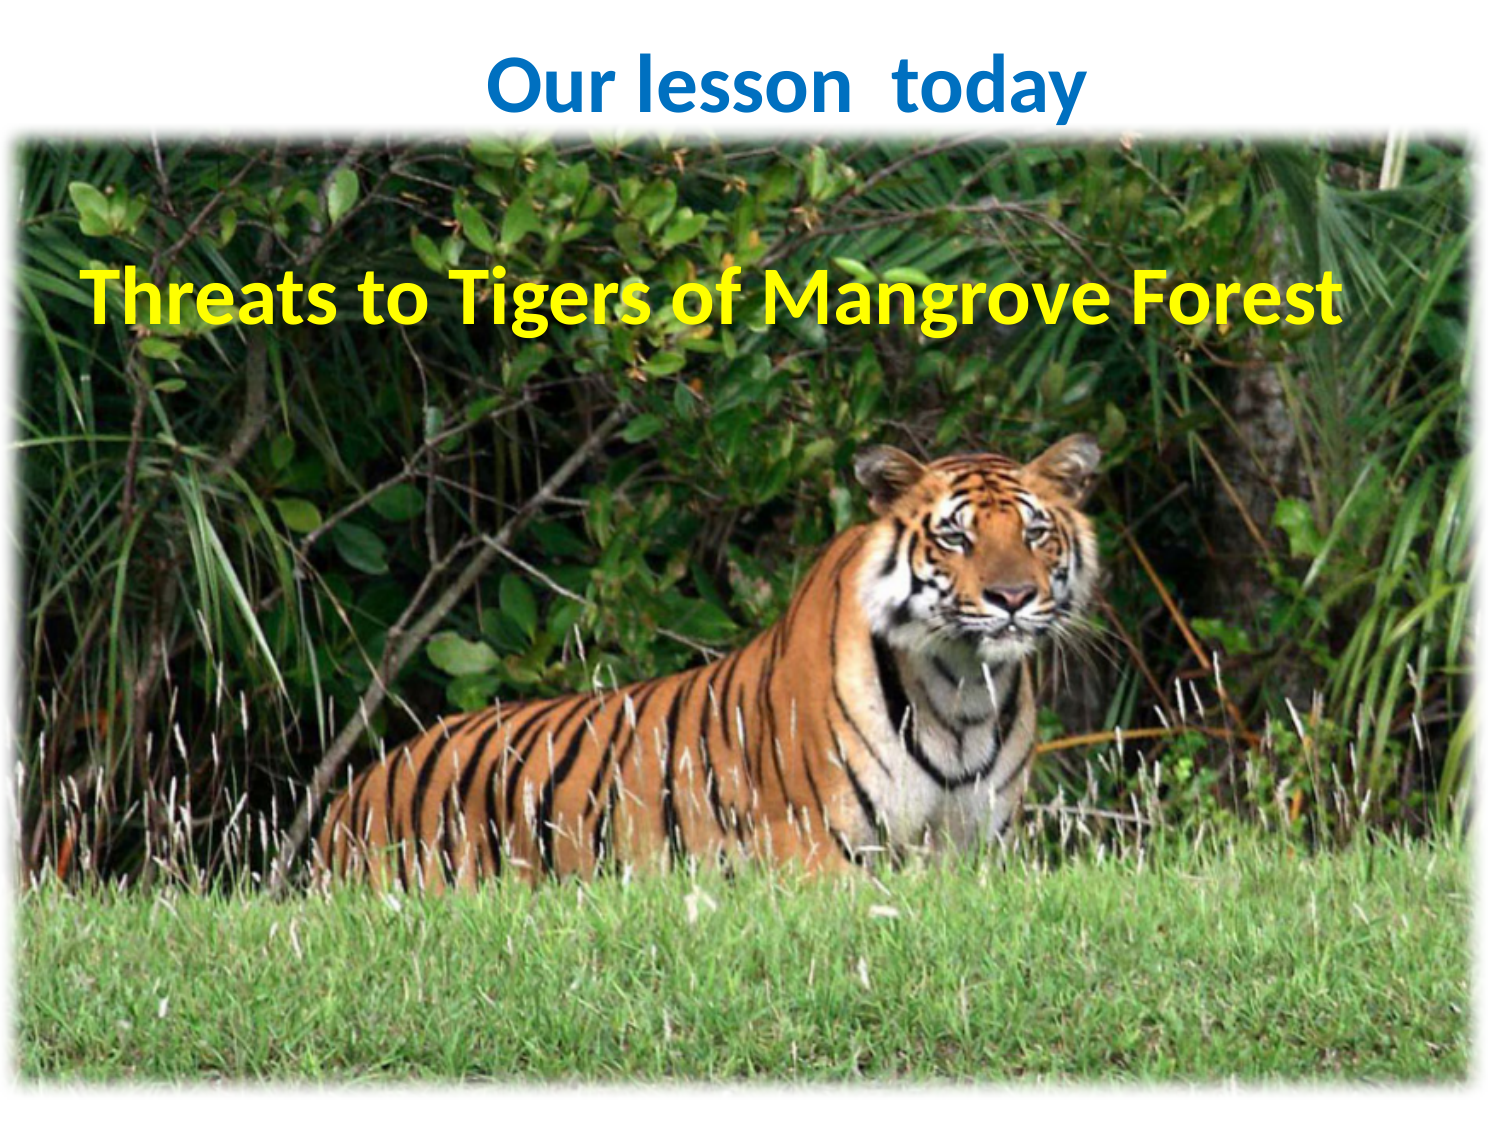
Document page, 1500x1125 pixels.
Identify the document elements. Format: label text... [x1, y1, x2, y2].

picture [0, 123, 1488, 1101]
text_box Our lesson today [125, 21, 1450, 122]
